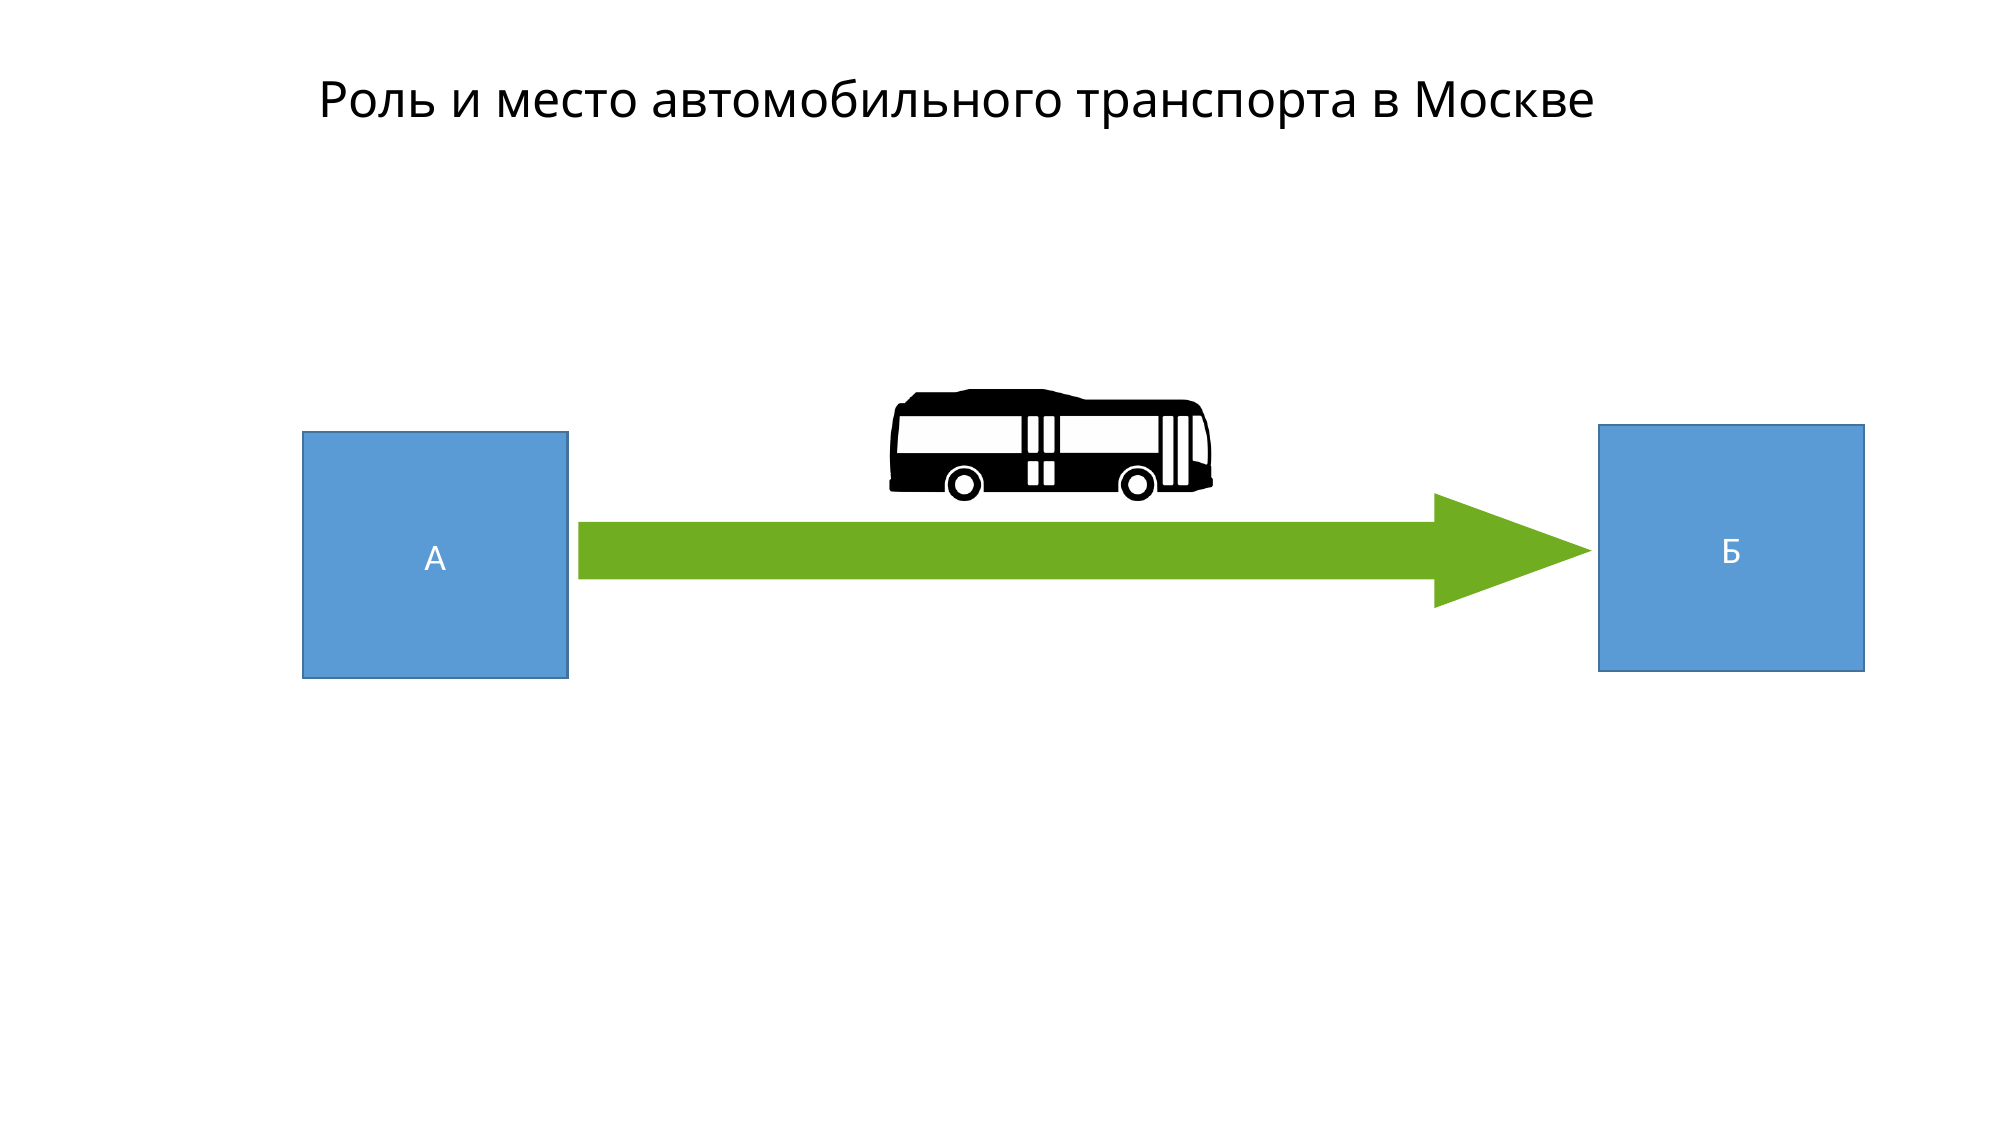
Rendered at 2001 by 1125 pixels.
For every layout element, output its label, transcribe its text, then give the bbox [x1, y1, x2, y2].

text_box Роль и место автомобильного транспорта в Москве [303, 60, 1612, 136]
text_box А [302, 431, 569, 679]
picture [882, 384, 1220, 506]
text_box Б [1598, 424, 1865, 672]
text_box [577, 491, 1595, 610]
